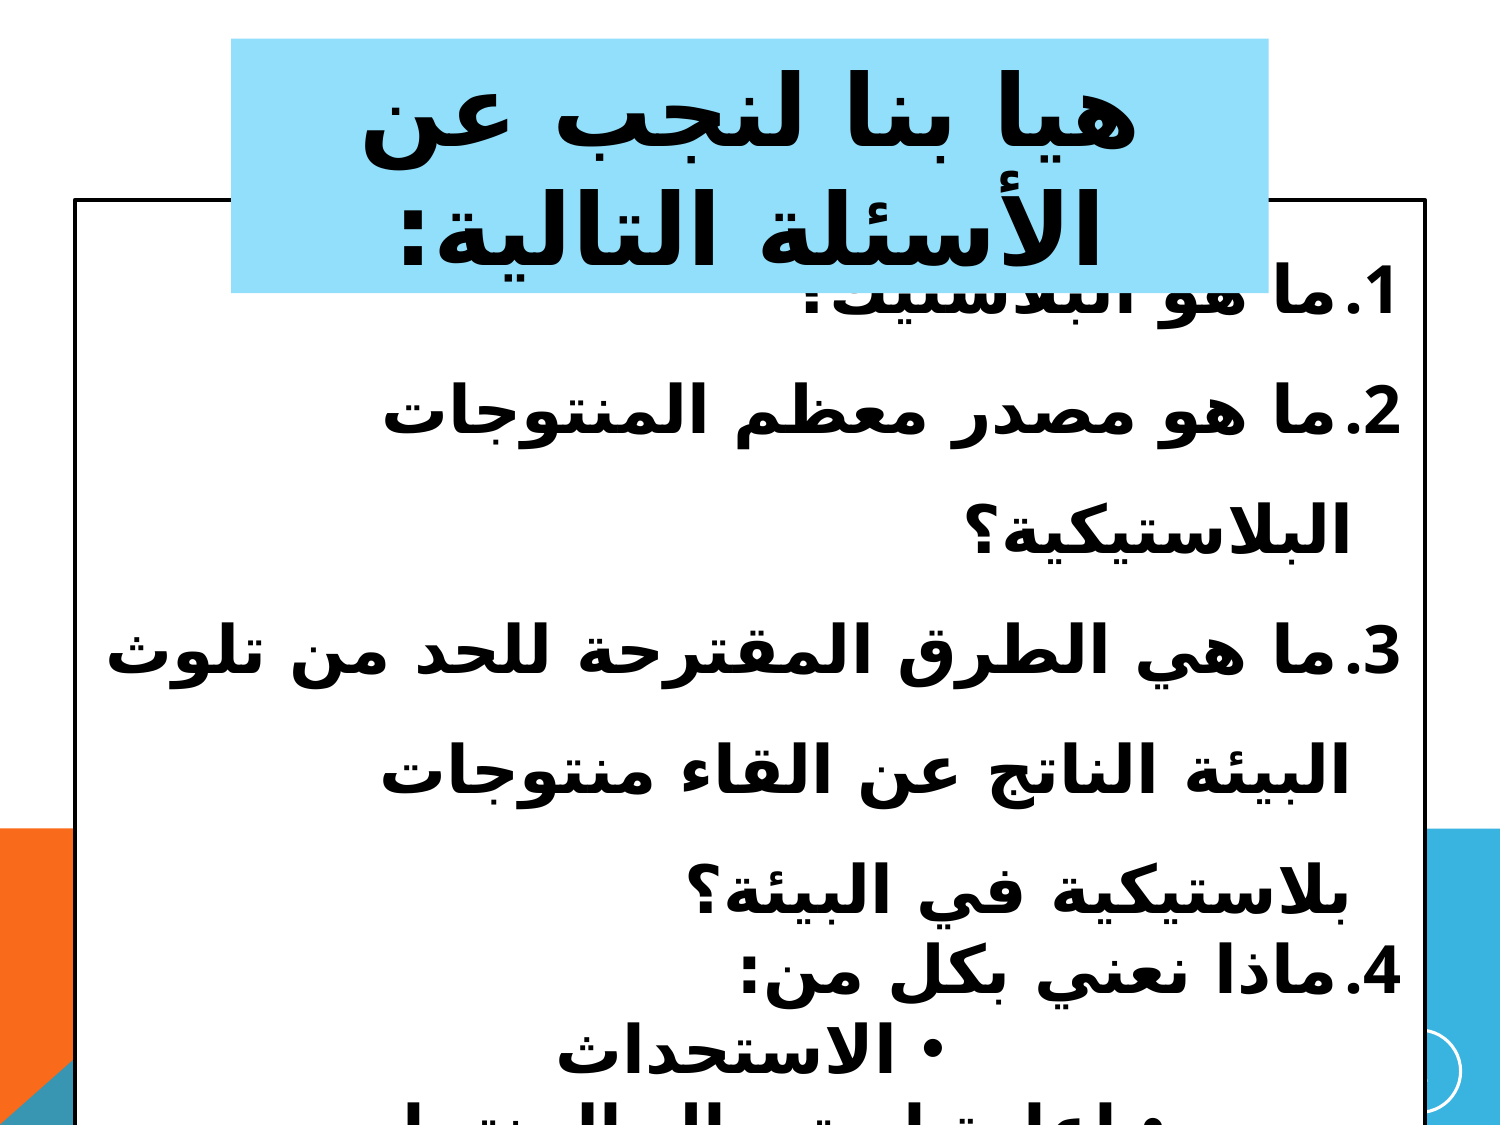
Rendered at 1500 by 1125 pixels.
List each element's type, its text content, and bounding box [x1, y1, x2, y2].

slide_number 2 [1427, 1029, 1463, 1114]
text_box هيا بنا لنجب عن الأسئلة التالية: [231, 38, 1269, 294]
text_box ما هو البلاستيك؟ ما هو مصدر معظم المنتوجات البلاستيكية؟ ما هي الطرق المقترحة للحد من تلوث البيئة الناتج عن القاء منتوجات بلاستيكية في البيئة؟ ماذا نعني بكل من: الاستحداث إعادة استعمال المنتجات فصل النفايات [73, 198, 1427, 1125]
